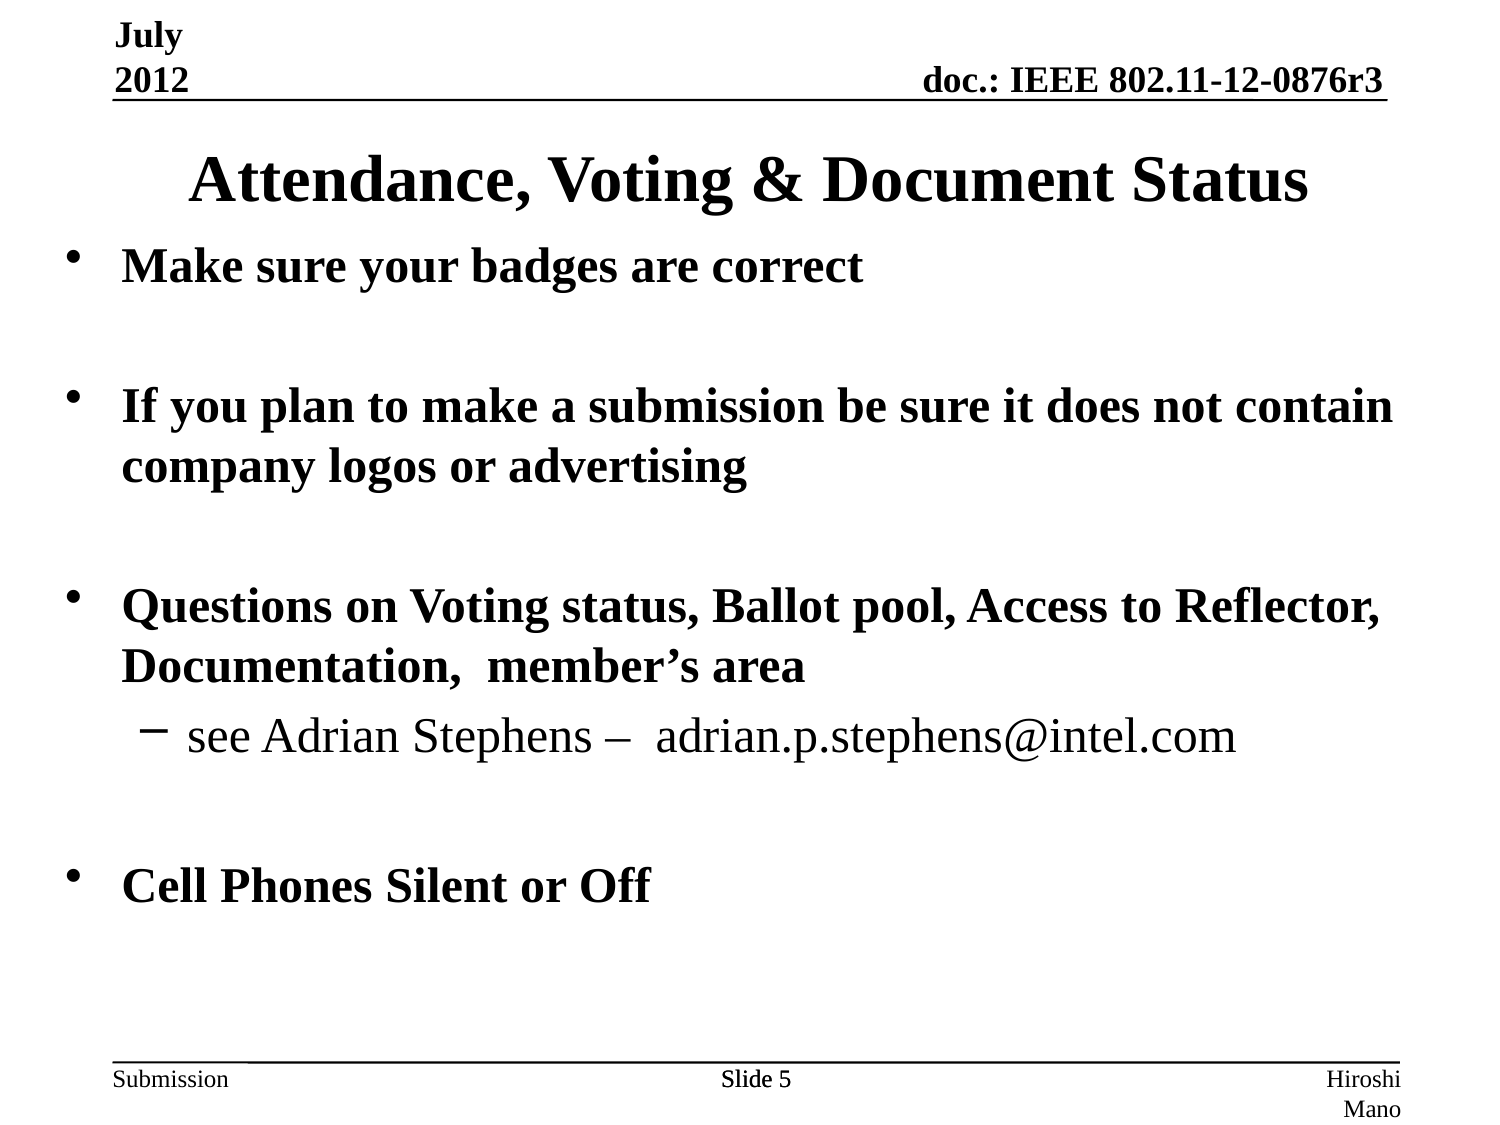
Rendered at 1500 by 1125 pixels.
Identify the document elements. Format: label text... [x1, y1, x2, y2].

list Make sure your badges are correct If you plan to make a submission be sure it does not contain company logos or advertising Questions on Voting status, Ballot pool, Access to Reflector, Documentation, member’s area see Adrian Stephens – adrian.p.stephens@intel.com Cell Phones Silent or Off [49, 224, 1476, 1001]
footer Hiroshi Mano (ATRD, Root, Lab) [1324, 1061, 1402, 1093]
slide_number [114, 54, 259, 101]
text_box Slide 5 [675, 1062, 838, 1093]
title Attendance, Voting & Document Status [112, 112, 1388, 224]
